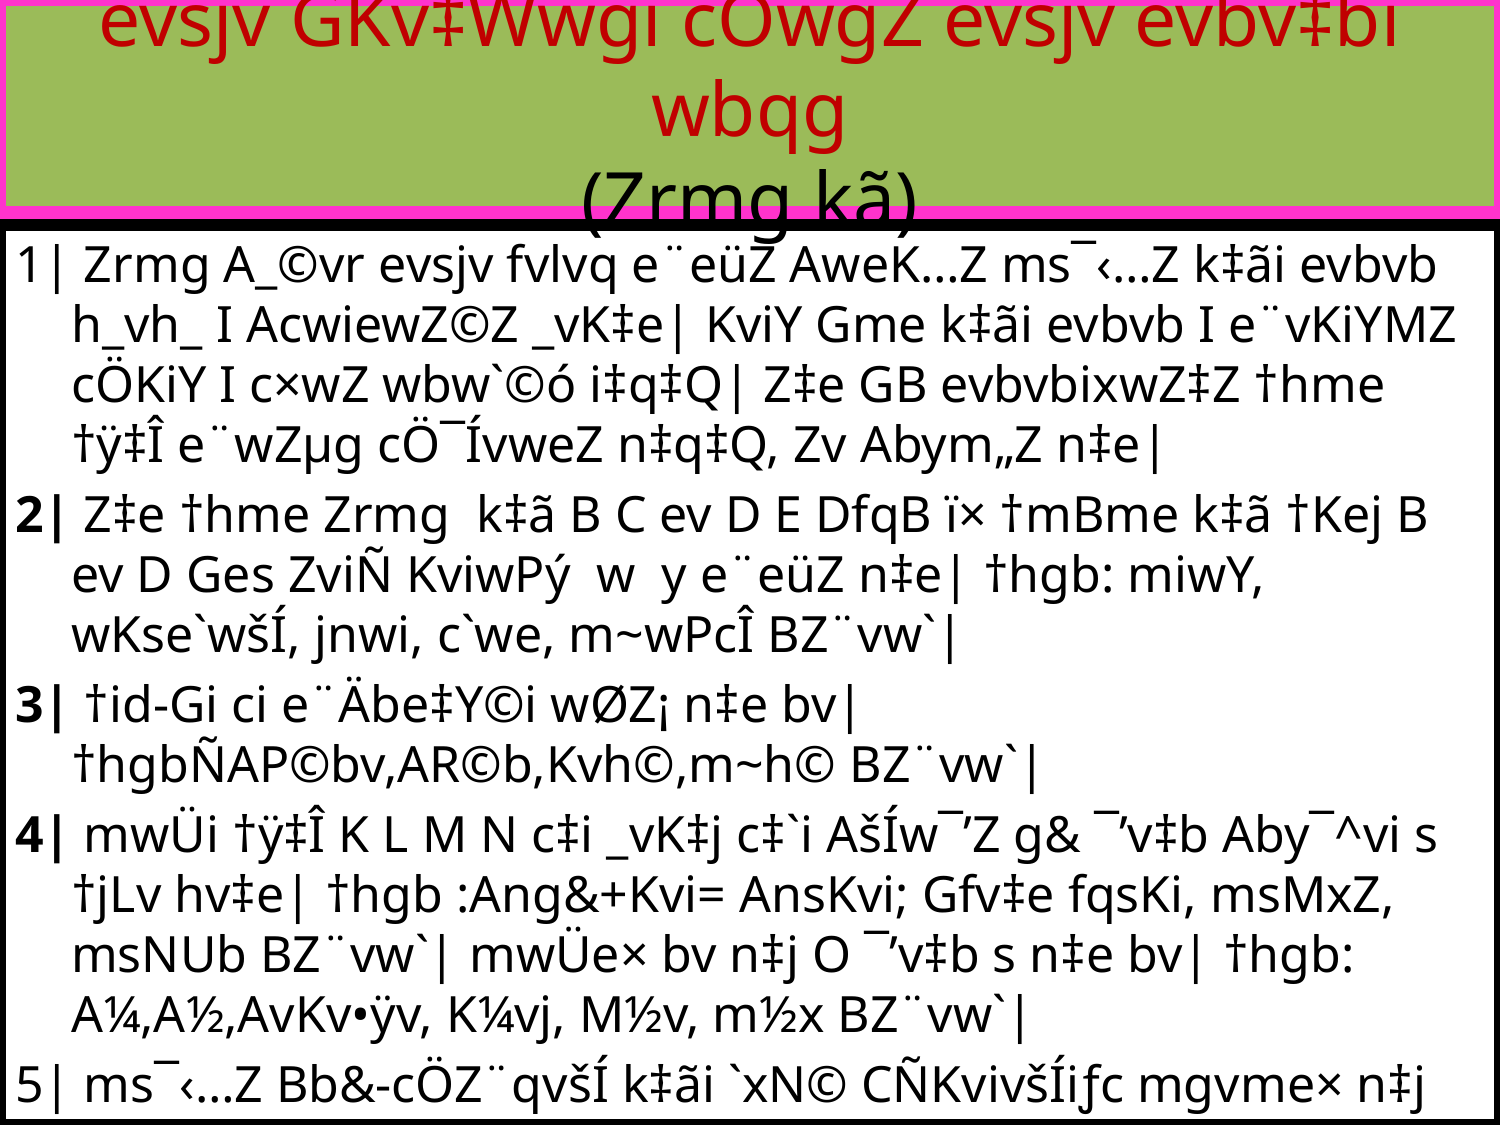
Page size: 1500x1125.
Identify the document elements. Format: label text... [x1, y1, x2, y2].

list 1| Zrmg A_©vr evsjv fvlvq e¨eüZ AweK…Z ms¯‹…Z k‡ãi evbvb h_vh_ I AcwiewZ©Z _vK‡e| KviY Gme k‡ãi evbvb I e¨vKiYMZ cÖKiY I c×wZ wbw`©ó i‡q‡Q| Z‡e GB evbvbixwZ‡Z †hme †ÿ‡Î e¨wZµg cÖ¯ÍvweZ n‡q‡Q, Zv Abym„Z n‡e| 2| Z‡e †hme Zrmg k‡ã B C ev D E DfqB ï× †mBme k‡ã †Kej B ev D Ges ZviÑ KviwPý w y e¨eüZ n‡e| †hgb: miwY, wKse`wšÍ, jnwi, c`we, m~wPcÎ BZ¨vw`| 3| †id-Gi ci e¨Äbe‡Y©i wØZ¡ n‡e bv| †hgbÑAP©bv,AR©b,Kvh©,m~h© BZ¨vw`| 4| mwÜi †ÿ‡Î K L M N c‡i _vK‡j c‡`i AšÍw¯’Z g& ¯’v‡b Aby¯^vi s †jLv hv‡e| †hgb :Ang&+Kvi= AnsKvi; Gfv‡e fqsKi, msMxZ, msNUb BZ¨vw`| mwÜe× bv n‡j O ¯’v‡b s n‡e bv| †hgb: A¼,A½,AvKv•ÿv, K¼vj, M½v, m½x BZ¨vw`| 5| ms¯‹…Z Bb&-cÖZ¨qvšÍ k‡ãi `xN© CÑKvivšÍiƒc mgvme× n‡j ms¯‹…Z e¨vKi‡Yi wbqg Abyhvqx †m¸wj‡Z n«¯^ B-Kvi nq| †hgb: ¸Yx > ¸wYRb, cÖvYx > cÖvwYwe`¨v, gš¿x > gwš¿cwil` BZ¨vw`| [0, 224, 1500, 1125]
title evsjv GKv‡Wwgi cÖwgZ evsjv evbv‡bi wbqg (Zrmg kã) [0, 0, 1500, 213]
